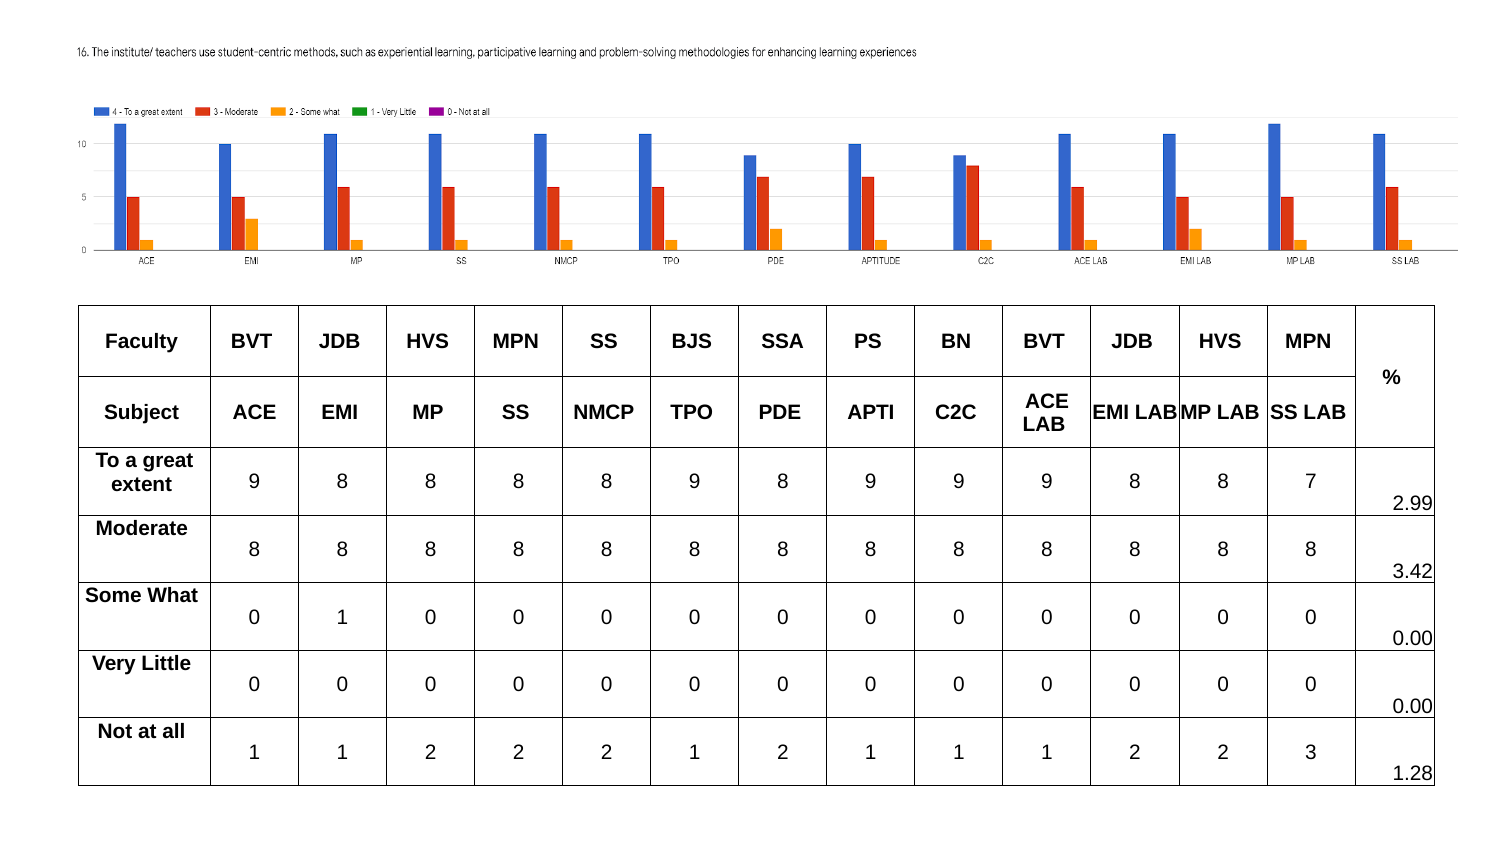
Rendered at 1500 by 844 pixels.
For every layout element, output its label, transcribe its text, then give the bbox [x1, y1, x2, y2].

table_cell 9 [915, 448, 1002, 515]
table_cell 1 [915, 718, 1002, 785]
table_cell SS LAB [1268, 377, 1355, 447]
table_header BVT [211, 316, 298, 376]
table_cell 2.99 [1356, 448, 1434, 515]
table_cell 3 [1268, 718, 1355, 785]
table_cell 8 [387, 516, 474, 582]
table_cell 8 [739, 516, 826, 582]
table_cell 8 [651, 516, 738, 582]
table_cell MP LAB [1180, 377, 1267, 447]
table_cell 0 [563, 583, 650, 650]
table_cell 3.42 [1356, 516, 1434, 582]
table_cell 8 [299, 448, 386, 515]
table_cell 0 [1180, 583, 1267, 650]
table_cell 0 [211, 651, 298, 717]
table_cell 8 [827, 516, 914, 582]
table_cell 0 [475, 651, 562, 717]
table_cell 0 [1003, 651, 1090, 717]
table_cell Some What [79, 583, 210, 650]
table_cell 0 [1268, 583, 1355, 650]
table_cell 9 [211, 448, 298, 515]
table_cell 0 [915, 583, 1002, 650]
table_cell 8 [387, 448, 474, 515]
table_cell 8 [1180, 516, 1267, 582]
table_cell 7 [1268, 448, 1355, 515]
table_header BN [915, 316, 1002, 376]
table_cell 8 [739, 448, 826, 515]
table_cell 0 [387, 583, 474, 650]
table_header JDB [299, 316, 386, 376]
table_cell To a great extent [79, 448, 210, 515]
table_cell Very Little [79, 651, 210, 717]
table_cell 1.28 [1356, 718, 1434, 785]
table_cell 2 [475, 718, 562, 785]
table_cell ACE [211, 377, 298, 447]
table_cell 8 [1091, 516, 1179, 582]
table_cell 8 [475, 448, 562, 515]
table_cell 0 [1091, 651, 1179, 717]
table_cell Not at all [79, 718, 210, 785]
table_cell 1 [1003, 718, 1090, 785]
table_header BVT [1003, 316, 1090, 376]
table_header JDB [1091, 316, 1179, 376]
table_cell 1 [299, 718, 386, 785]
table_cell 2 [1180, 718, 1267, 785]
table_header MPN [475, 316, 562, 376]
table_header SS [563, 316, 650, 376]
table_cell 8 [915, 516, 1002, 582]
table_cell 8 [299, 516, 386, 582]
table_cell 0 [1268, 651, 1355, 717]
table_cell NMCP [563, 377, 650, 447]
table_cell 2 [387, 718, 474, 785]
table_header PS [827, 316, 914, 376]
table_cell 2 [563, 718, 650, 785]
table_cell PDE [739, 377, 826, 447]
table_cell 8 [1003, 516, 1090, 582]
table_cell 0.00 [1356, 651, 1434, 717]
table_cell 2 [1091, 718, 1179, 785]
table_cell 0 [739, 651, 826, 717]
table_header HVS [1180, 316, 1267, 376]
table_cell 0 [651, 583, 738, 650]
table_cell 9 [1003, 448, 1090, 515]
table_cell Moderate [79, 516, 210, 582]
table_cell SS [475, 377, 562, 447]
table_cell 8 [1180, 448, 1267, 515]
table_cell 1 [299, 583, 386, 650]
picture [60, 24, 1458, 308]
table_cell 8 [211, 516, 298, 582]
table_cell 2 [739, 718, 826, 785]
table_cell 8 [563, 448, 650, 515]
table_cell 0 [563, 651, 650, 717]
table_cell 8 [475, 516, 562, 582]
table_cell 1 [211, 718, 298, 785]
table_cell 0 [827, 651, 914, 717]
table_cell 1 [827, 718, 914, 785]
table_cell 0 [651, 651, 738, 717]
table_header BJS [651, 316, 738, 376]
table_cell 0 [1180, 651, 1267, 717]
table_cell 1 [651, 718, 738, 785]
table_cell 0 [739, 583, 826, 650]
table_cell 0 [387, 651, 474, 717]
table_header % [1356, 316, 1434, 447]
table_cell TPO [651, 377, 738, 447]
table_cell 0 [299, 651, 386, 717]
table_header MPN [1268, 316, 1355, 376]
table_cell EMI LAB [1091, 377, 1179, 447]
table_cell 0 [827, 583, 914, 650]
table_cell 9 [827, 448, 914, 515]
table_cell 8 [1268, 516, 1355, 582]
table_cell 8 [1091, 448, 1179, 515]
table_cell C2C [915, 377, 1002, 447]
table_header Faculty [79, 316, 210, 376]
table_cell 0 [211, 583, 298, 650]
table_header HVS [387, 316, 474, 376]
table_cell ACE LAB [1003, 377, 1090, 447]
table_header SSA [739, 316, 826, 376]
table_cell 0 [915, 651, 1002, 717]
table_cell 0 [475, 583, 562, 650]
table_cell Subject [79, 377, 210, 447]
table_cell 8 [563, 516, 650, 582]
table_cell MP [387, 377, 474, 447]
table_cell 0 [1003, 583, 1090, 650]
table_cell EMI [299, 377, 386, 447]
table_cell 0.00 [1356, 583, 1434, 650]
table_cell APTI [827, 377, 914, 447]
table_cell 0 [1091, 583, 1179, 650]
table_cell 9 [651, 448, 738, 515]
